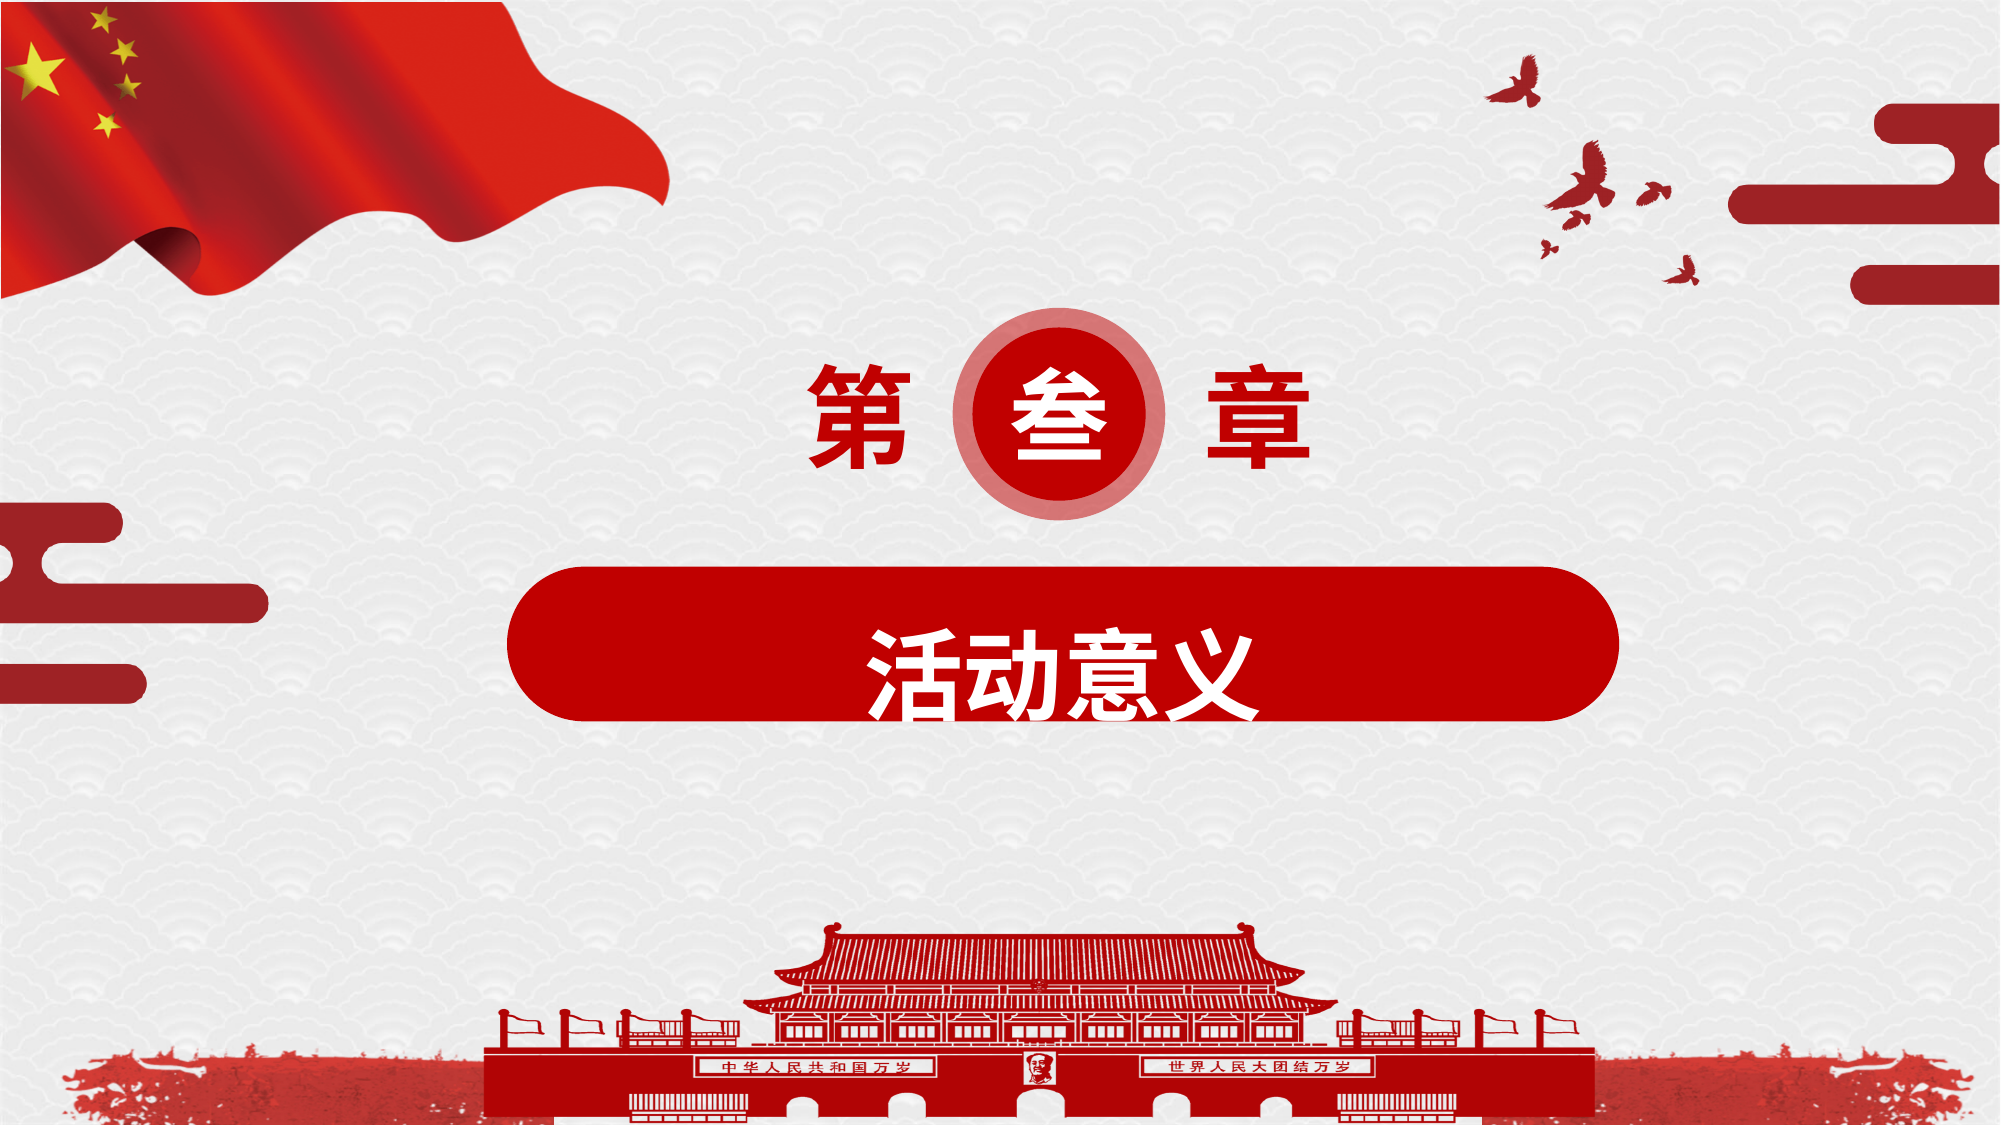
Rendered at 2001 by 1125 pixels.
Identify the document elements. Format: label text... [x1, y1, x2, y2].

picture [0, 0, 2001, 1125]
text_box 章 [1197, 338, 1355, 493]
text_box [921, 307, 1197, 521]
text_box 活动意义 [506, 566, 1620, 722]
text_box 第 [755, 338, 921, 493]
